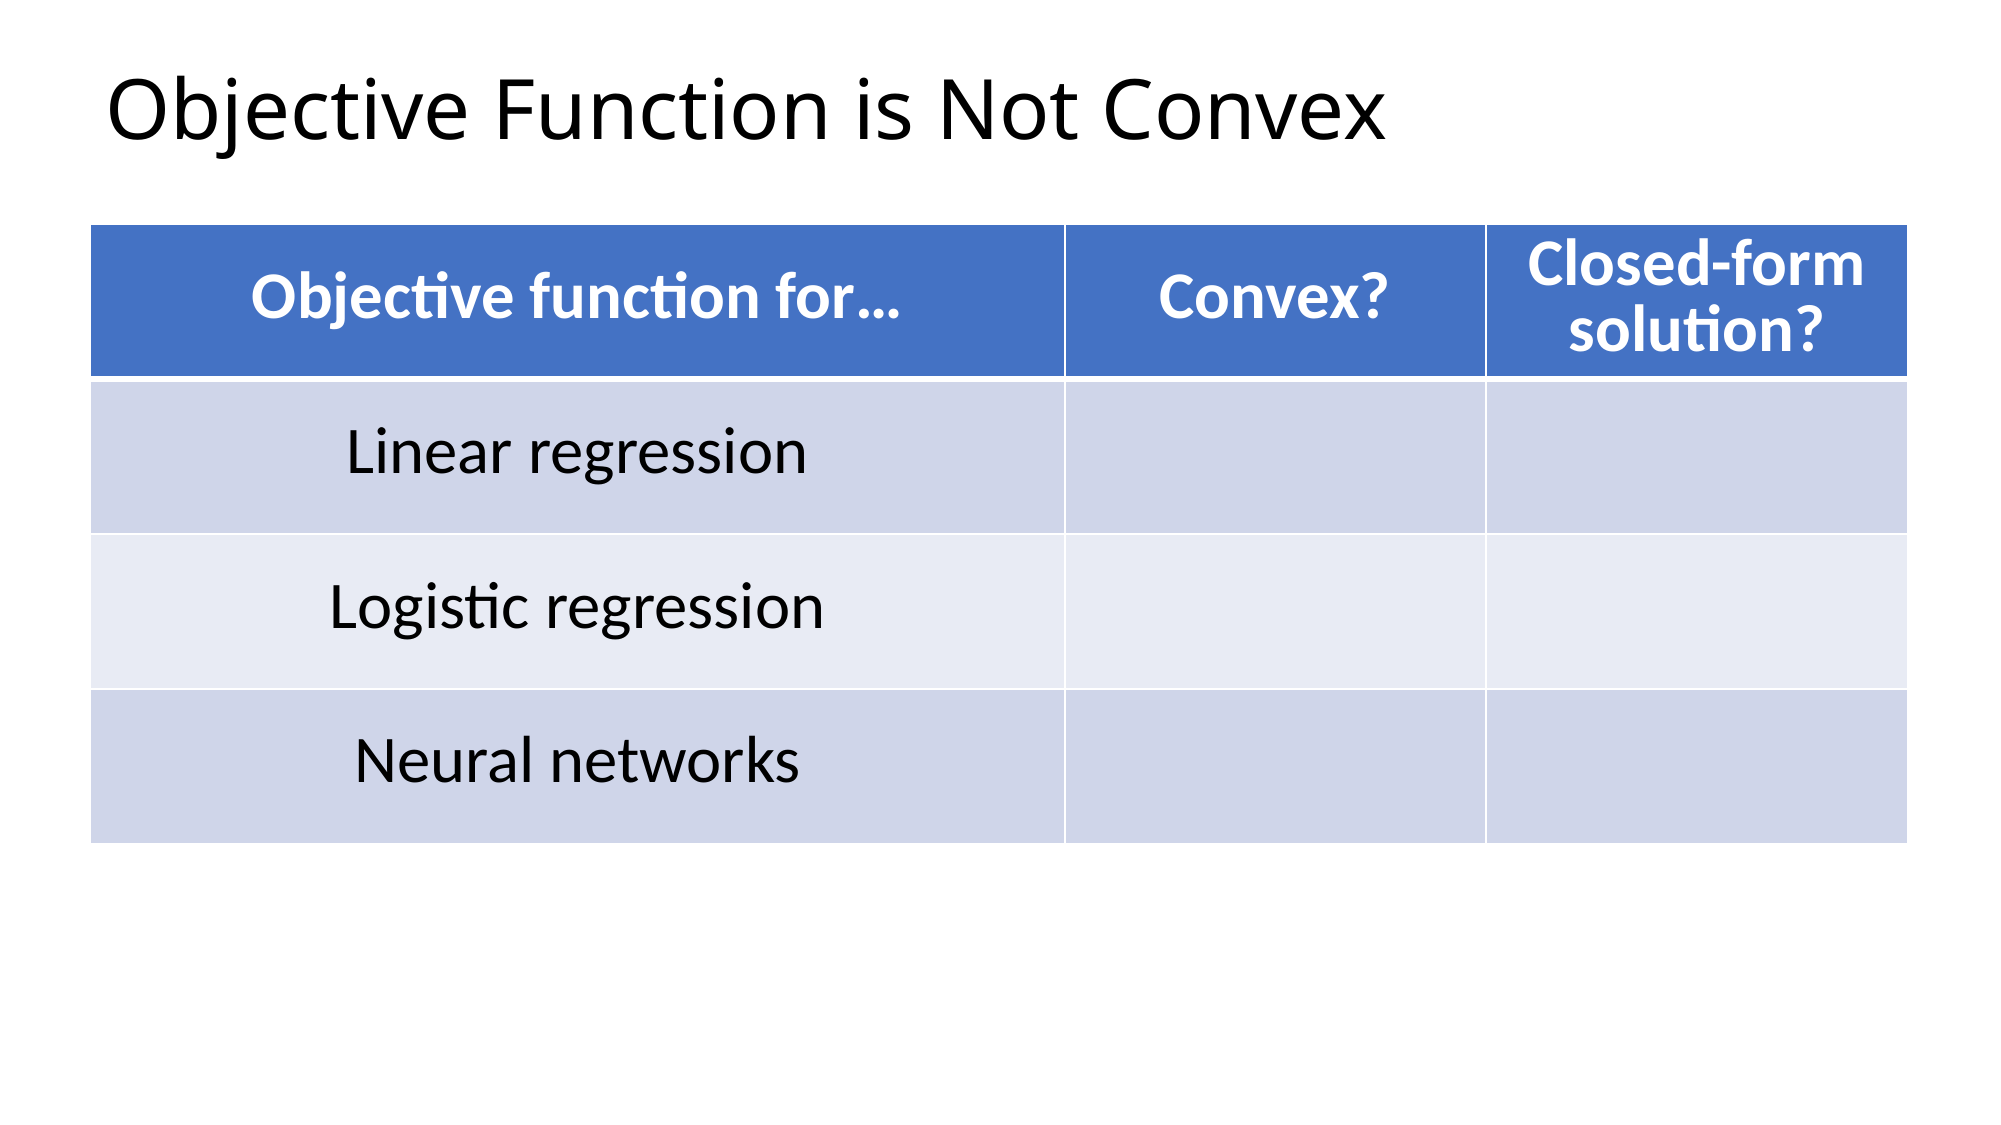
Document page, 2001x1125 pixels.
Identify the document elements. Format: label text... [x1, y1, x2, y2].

table_cell Logistic regression [91, 535, 1064, 688]
table_cell [1487, 690, 1907, 843]
table_cell [1487, 382, 1907, 533]
table_header Objective function for… [91, 225, 1064, 376]
table_cell [1066, 535, 1485, 688]
table_cell [1066, 690, 1485, 843]
title Objective Function is Not Convex [90, 60, 1816, 164]
table_cell [1487, 535, 1907, 688]
table_cell [1066, 382, 1485, 533]
table_cell Neural networks [91, 690, 1064, 843]
table_header Convex? [1066, 225, 1485, 376]
table_header Closed-form solution? [1487, 225, 1907, 376]
table_cell Linear regression [91, 382, 1064, 533]
